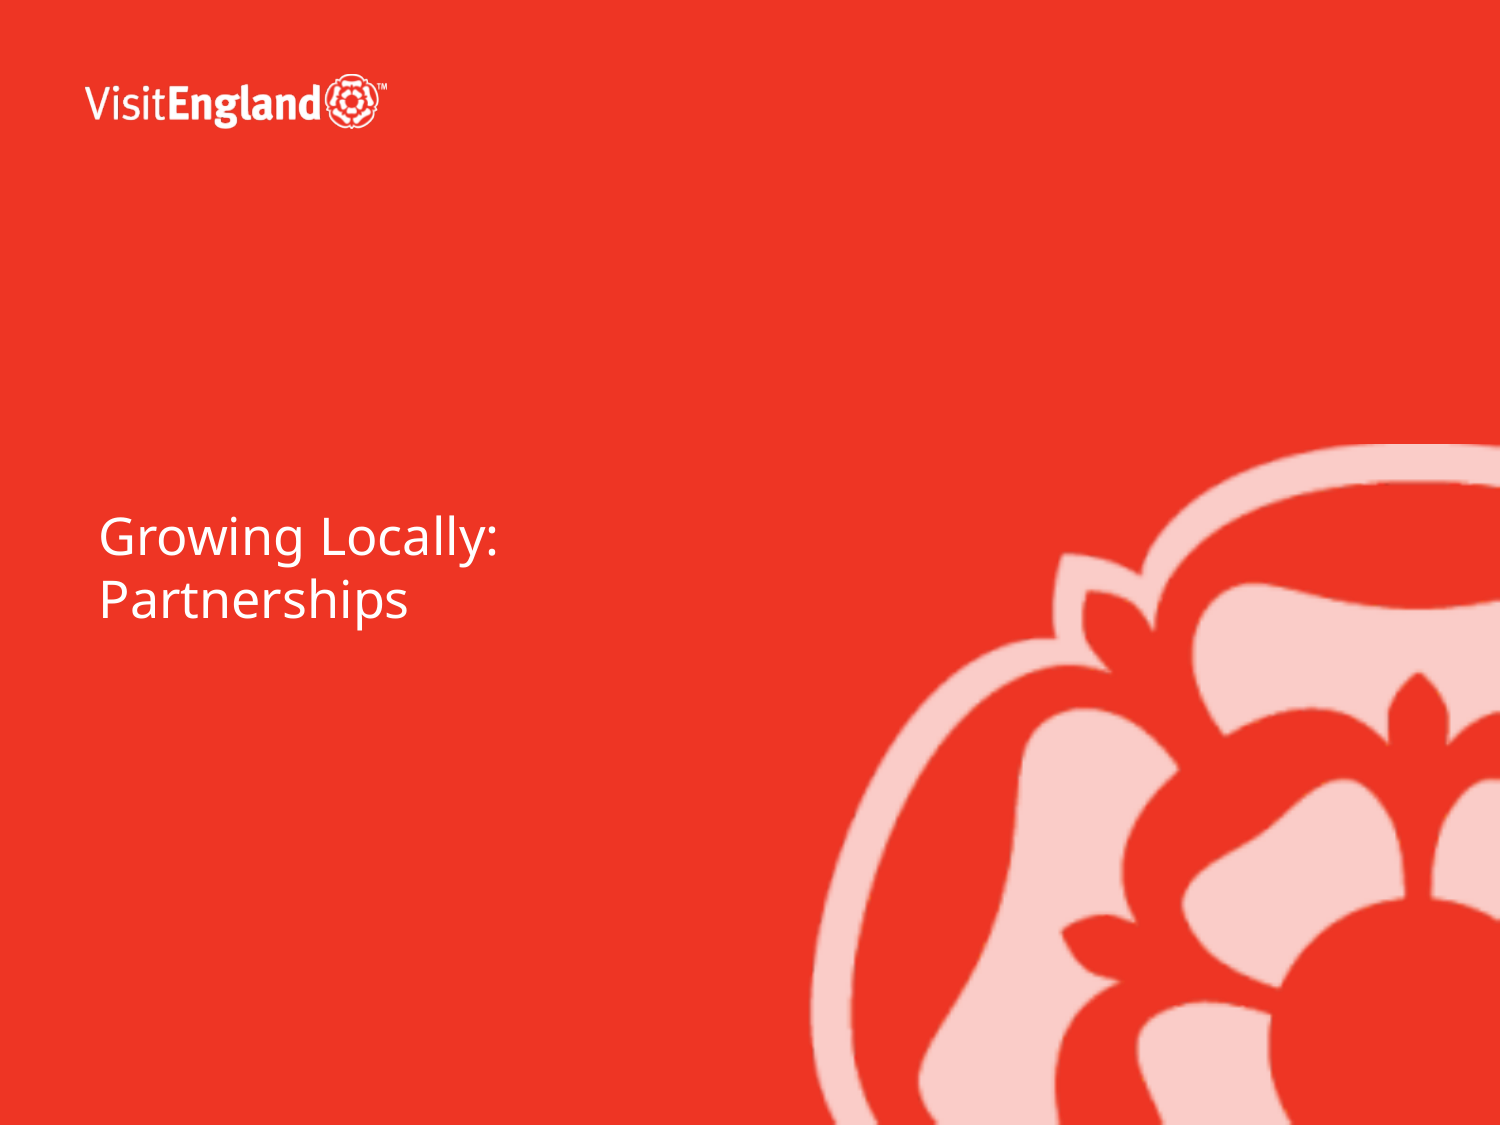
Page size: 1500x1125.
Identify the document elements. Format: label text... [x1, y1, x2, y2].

title Growing Locally: Partnerships [83, 496, 616, 757]
picture [773, 444, 1500, 1125]
picture [85, 74, 387, 129]
